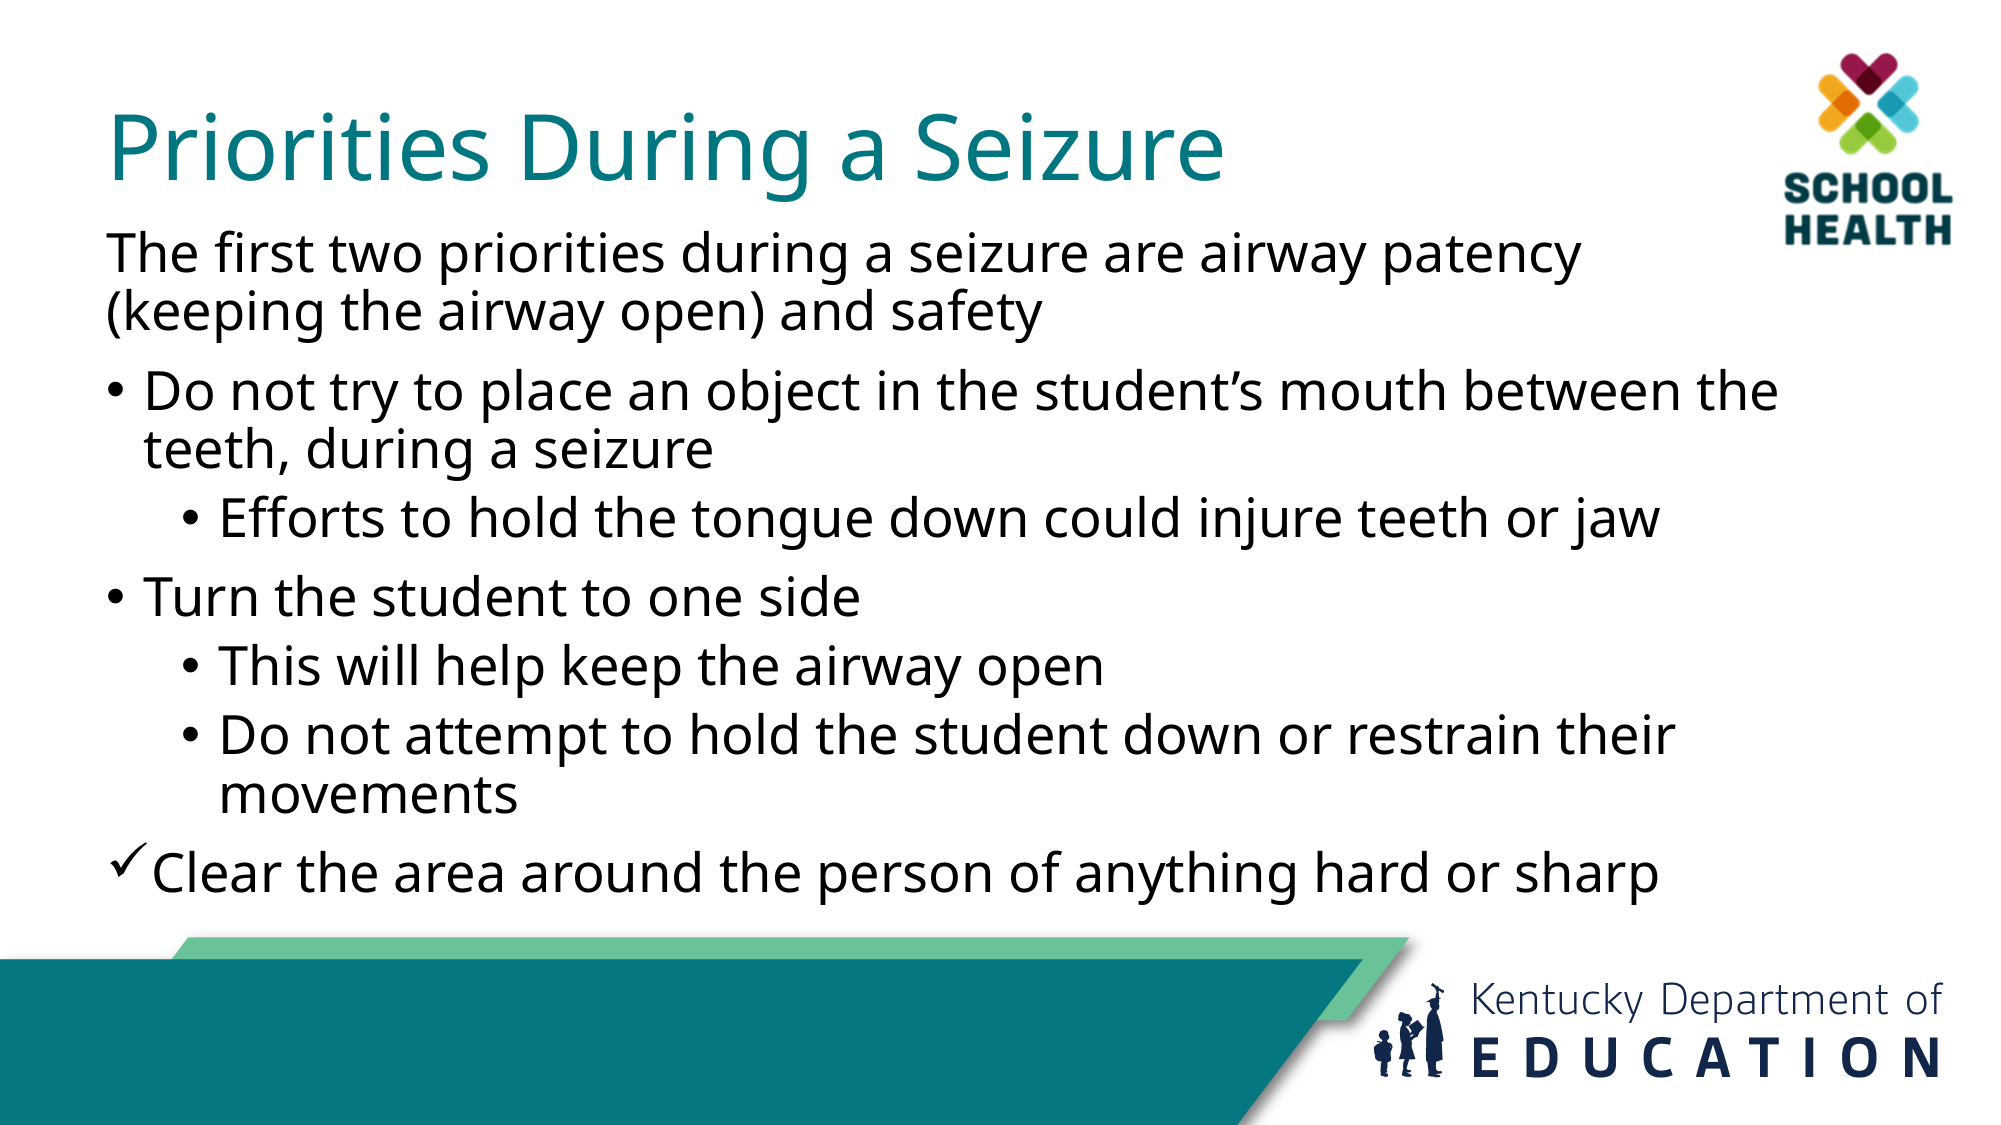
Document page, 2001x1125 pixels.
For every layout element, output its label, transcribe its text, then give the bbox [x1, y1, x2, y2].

title Priorities During a Seizure [91, 42, 1502, 217]
list The first two priorities during a seizure are airway patency (keeping the airway open) and safety Do not try to place an object in the student’s mouth between the teeth, during a seizure Efforts to hold the tongue down could injure teeth or jaw Turn the student to one side This will help keep the airway open Do not attempt to hold the student down or restrain their movements Clear the area around the person of anything hard or sharp [91, 217, 1800, 1083]
picture [0, 0, 2001, 1125]
